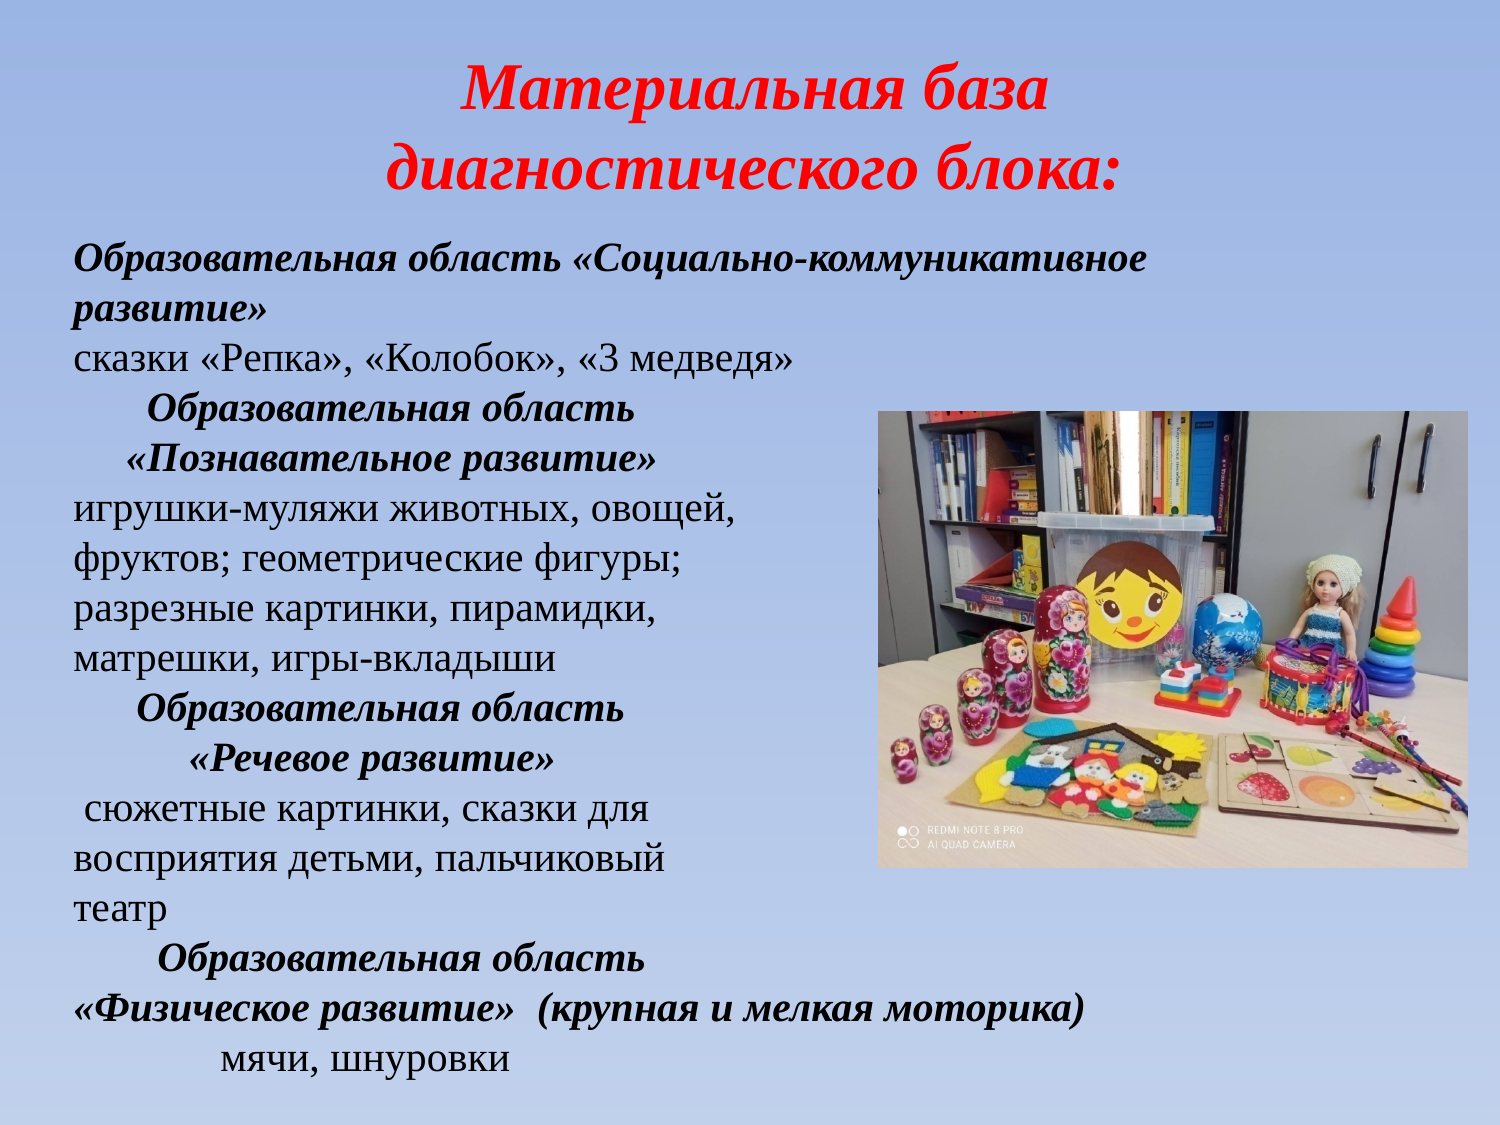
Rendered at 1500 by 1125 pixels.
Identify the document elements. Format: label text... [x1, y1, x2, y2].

picture [878, 411, 1468, 868]
text_box Образовательная область «Социально-коммуникативное развитие» сказки «Репка», «Колобок», «3 медведя» Образовательная область «Познавательное развитие» игрушки-муляжи животных, овощей, фруктов; геометрические фигуры; разрезные картинки, пирамидки, матрешки, игры-вкладыши Образовательная область «Речевое развитие» сюжетные картинки, сказки для восприятия детьми, пальчиковый театр Образовательная область «Физическое развитие» (крупная и мелкая моторика) мячи, шнуровки [58, 222, 1354, 1125]
text_box Материальная база диагностического блока: [222, 35, 1289, 210]
